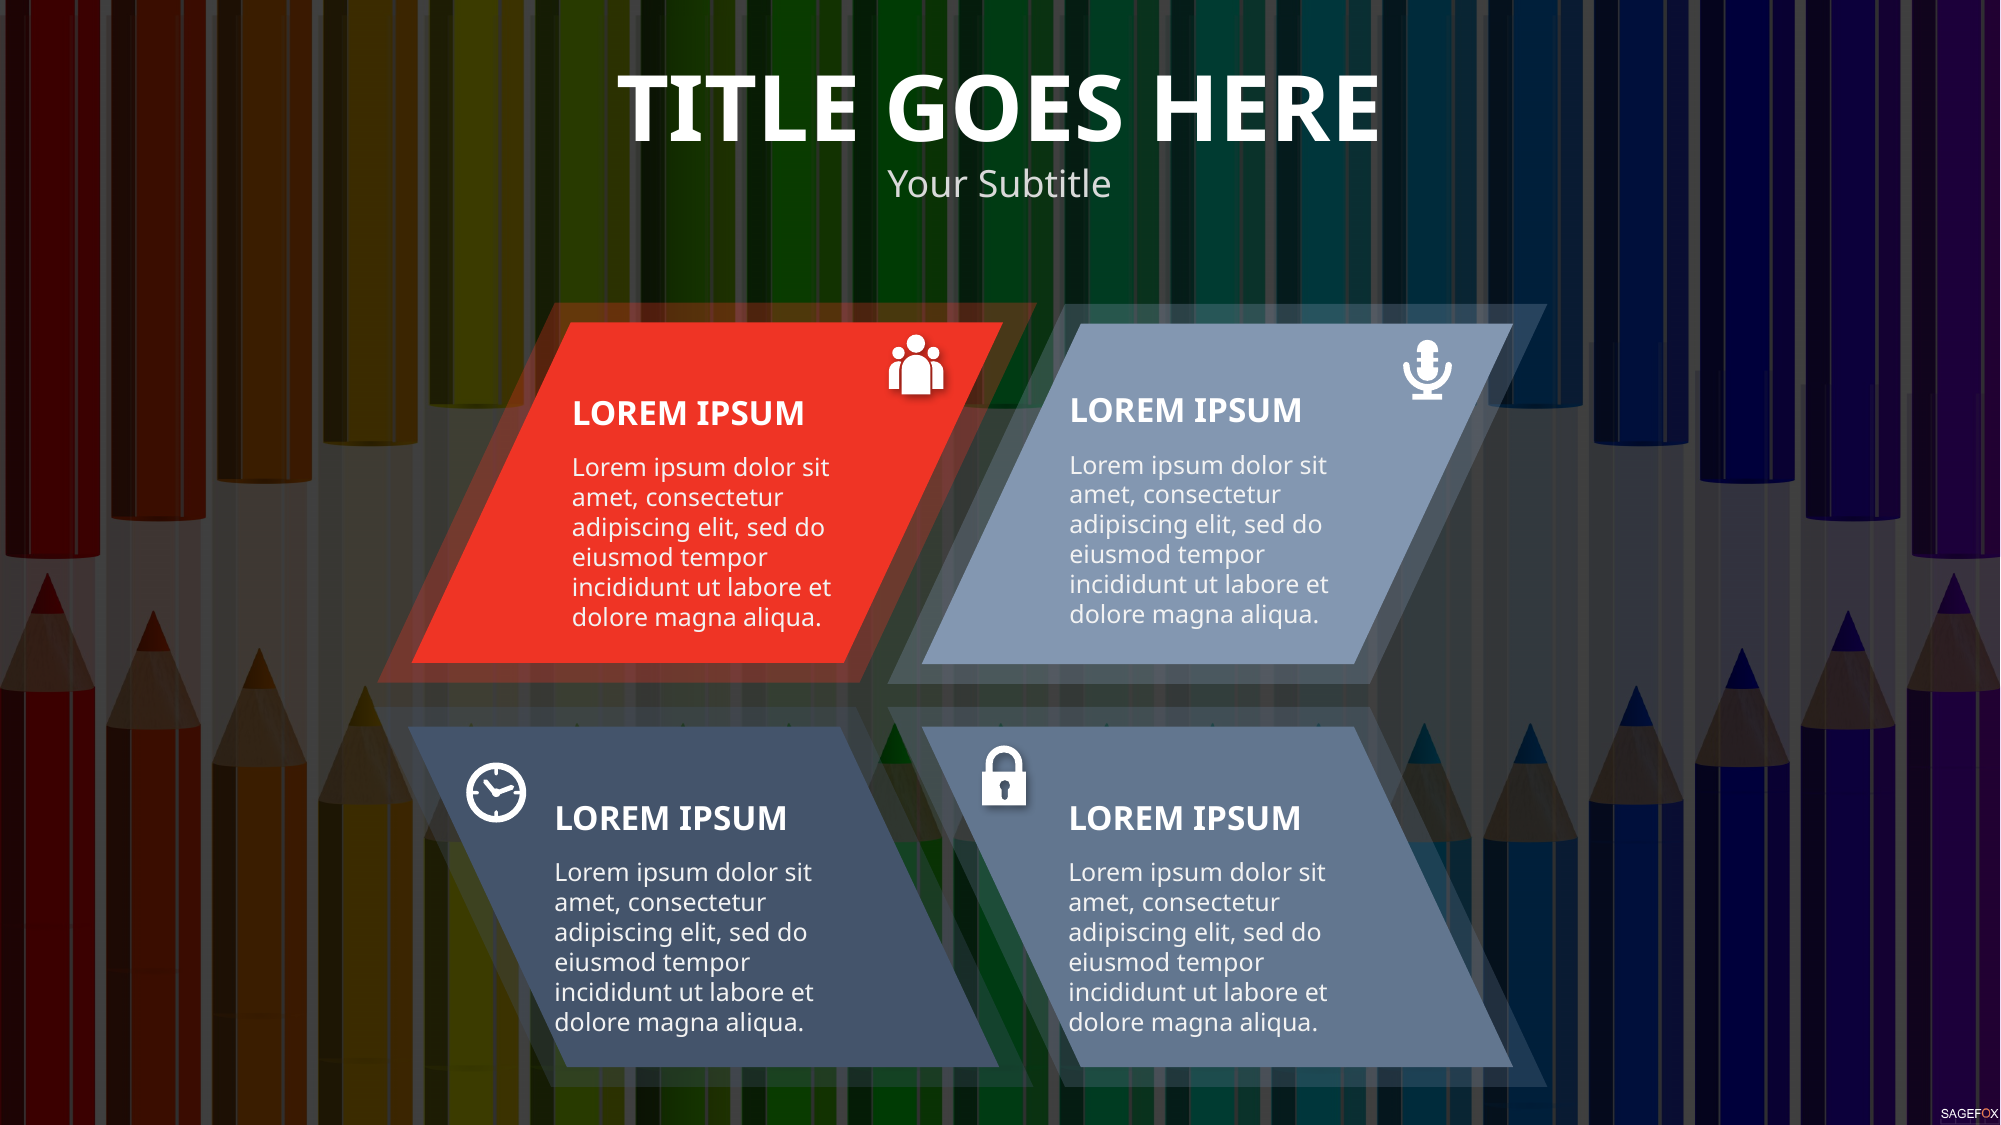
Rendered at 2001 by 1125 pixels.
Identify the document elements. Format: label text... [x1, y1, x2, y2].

text_box TITLE GOES HERE Your Subtitle [548, 42, 1452, 212]
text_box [373, 706, 887, 1088]
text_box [377, 302, 1038, 683]
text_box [1403, 339, 1452, 400]
picture [0, 0, 2001, 1125]
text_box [887, 303, 1548, 684]
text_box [887, 706, 1548, 1088]
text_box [466, 762, 527, 823]
